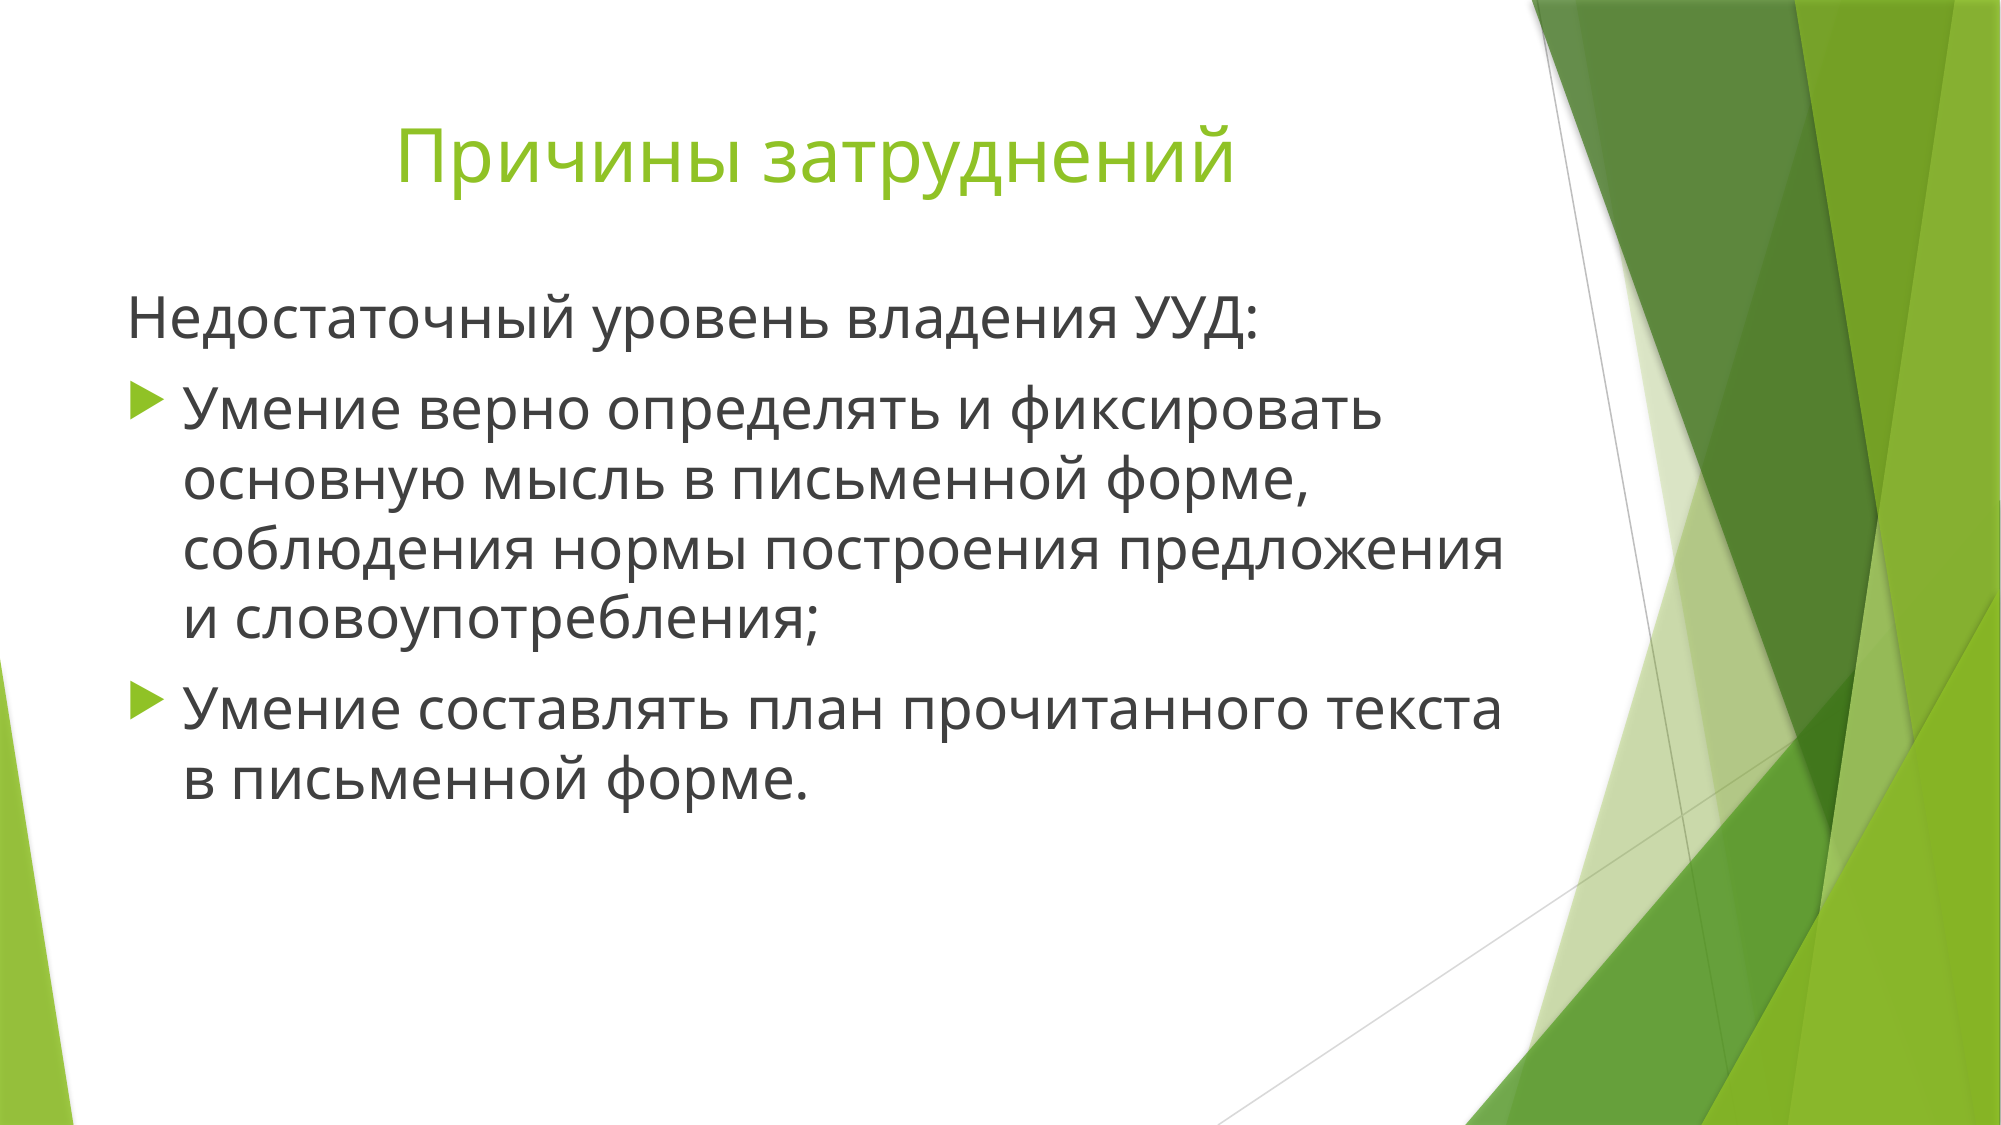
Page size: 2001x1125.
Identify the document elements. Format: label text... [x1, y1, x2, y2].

list Недостаточный уровень владения УУД: Умение верно определять и фиксировать основную мысль в письменной форме, соблюдения нормы построения предложения и словоупотребления; Умение составлять план прочитанного текста в письменной форме. [111, 273, 1522, 910]
title Причины затруднений [111, 99, 1522, 273]
